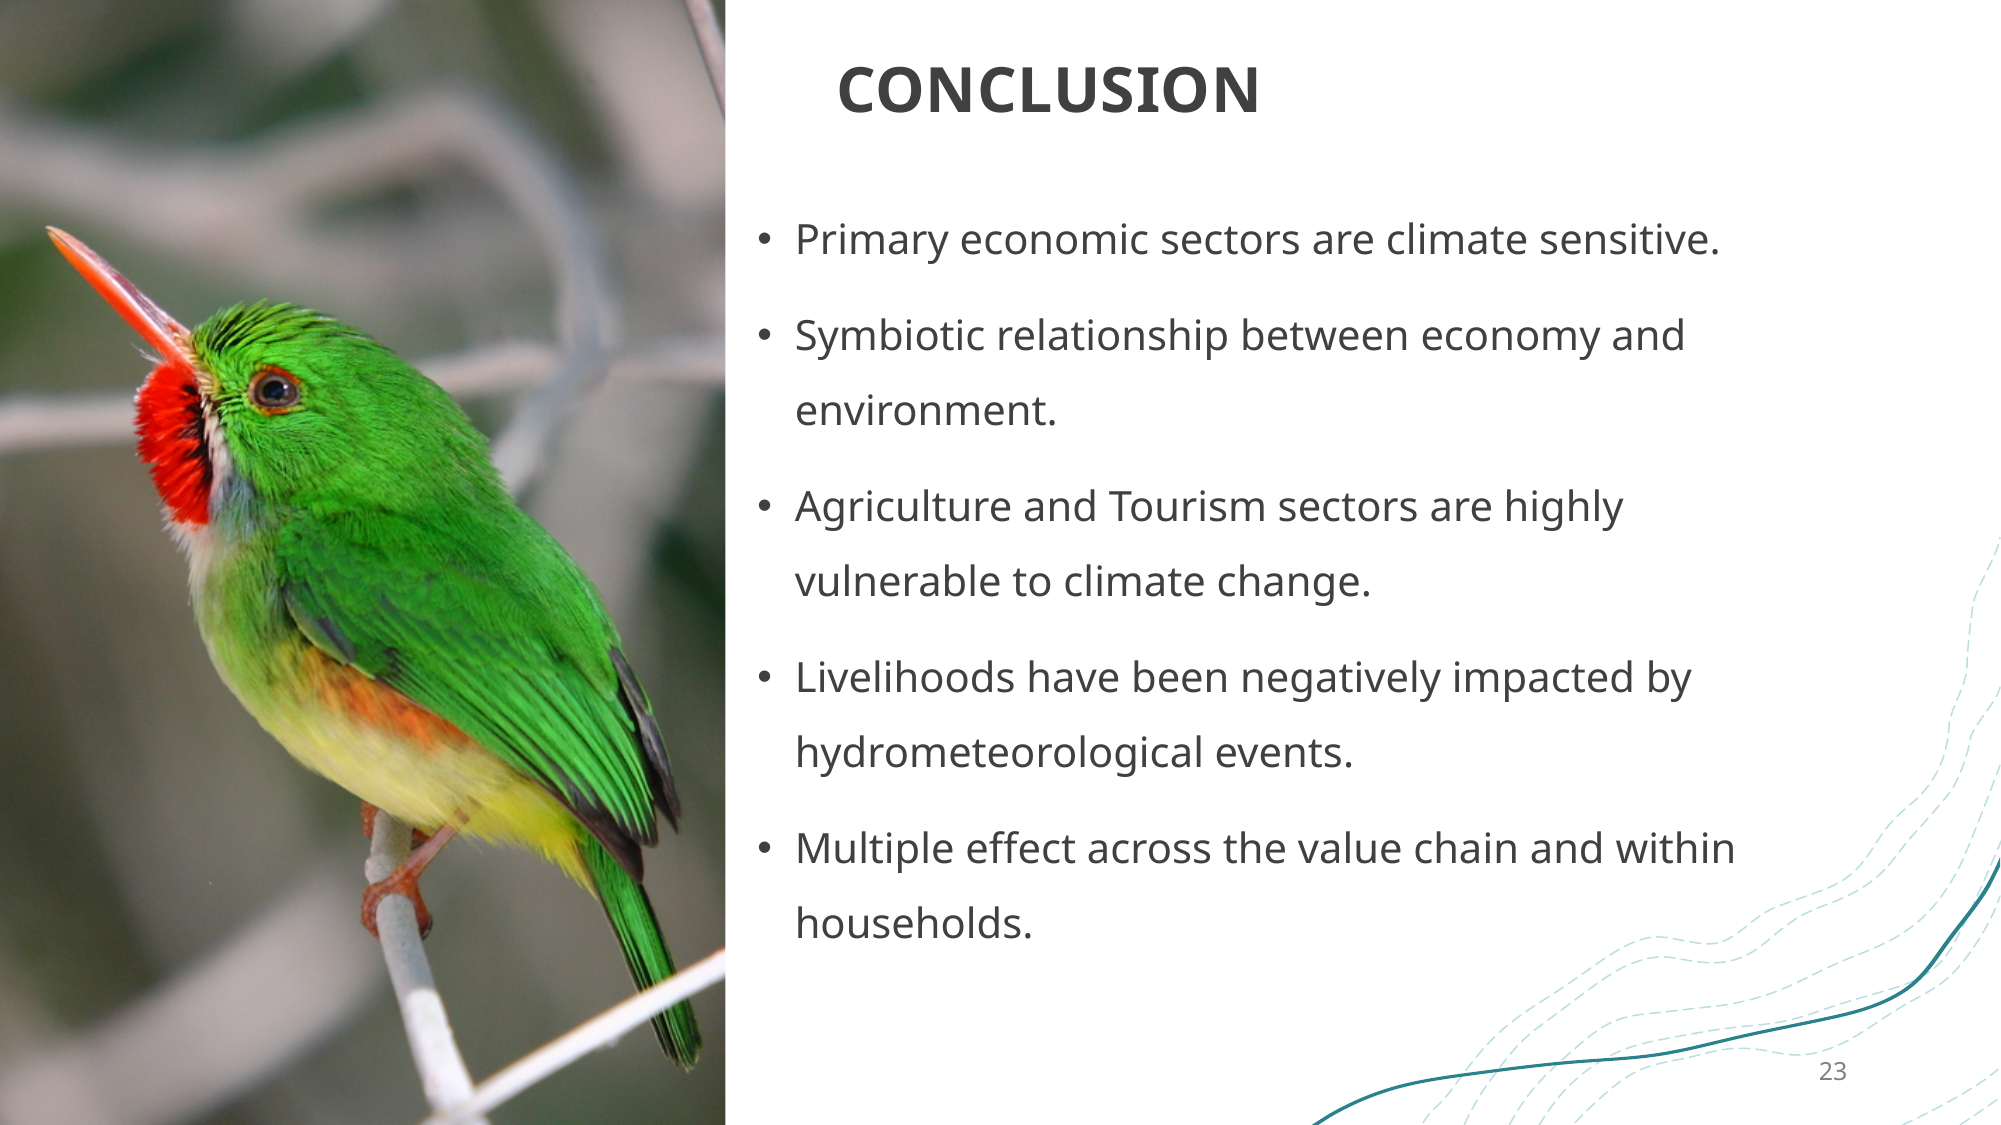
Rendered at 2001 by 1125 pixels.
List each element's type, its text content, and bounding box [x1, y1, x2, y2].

title CONCLUSION [821, 32, 1738, 152]
picture [0, 0, 726, 1125]
slide_number 23 [1412, 1042, 1863, 1103]
list Primary economic sectors are climate sensitive. Symbiotic relationship between economy and environment. Agriculture and Tourism sectors are highly vulnerable to climate change. Livelihoods have been negatively impacted by hydrometeorological events. Multiple effect across the value chain and within households. [742, 180, 1842, 1043]
